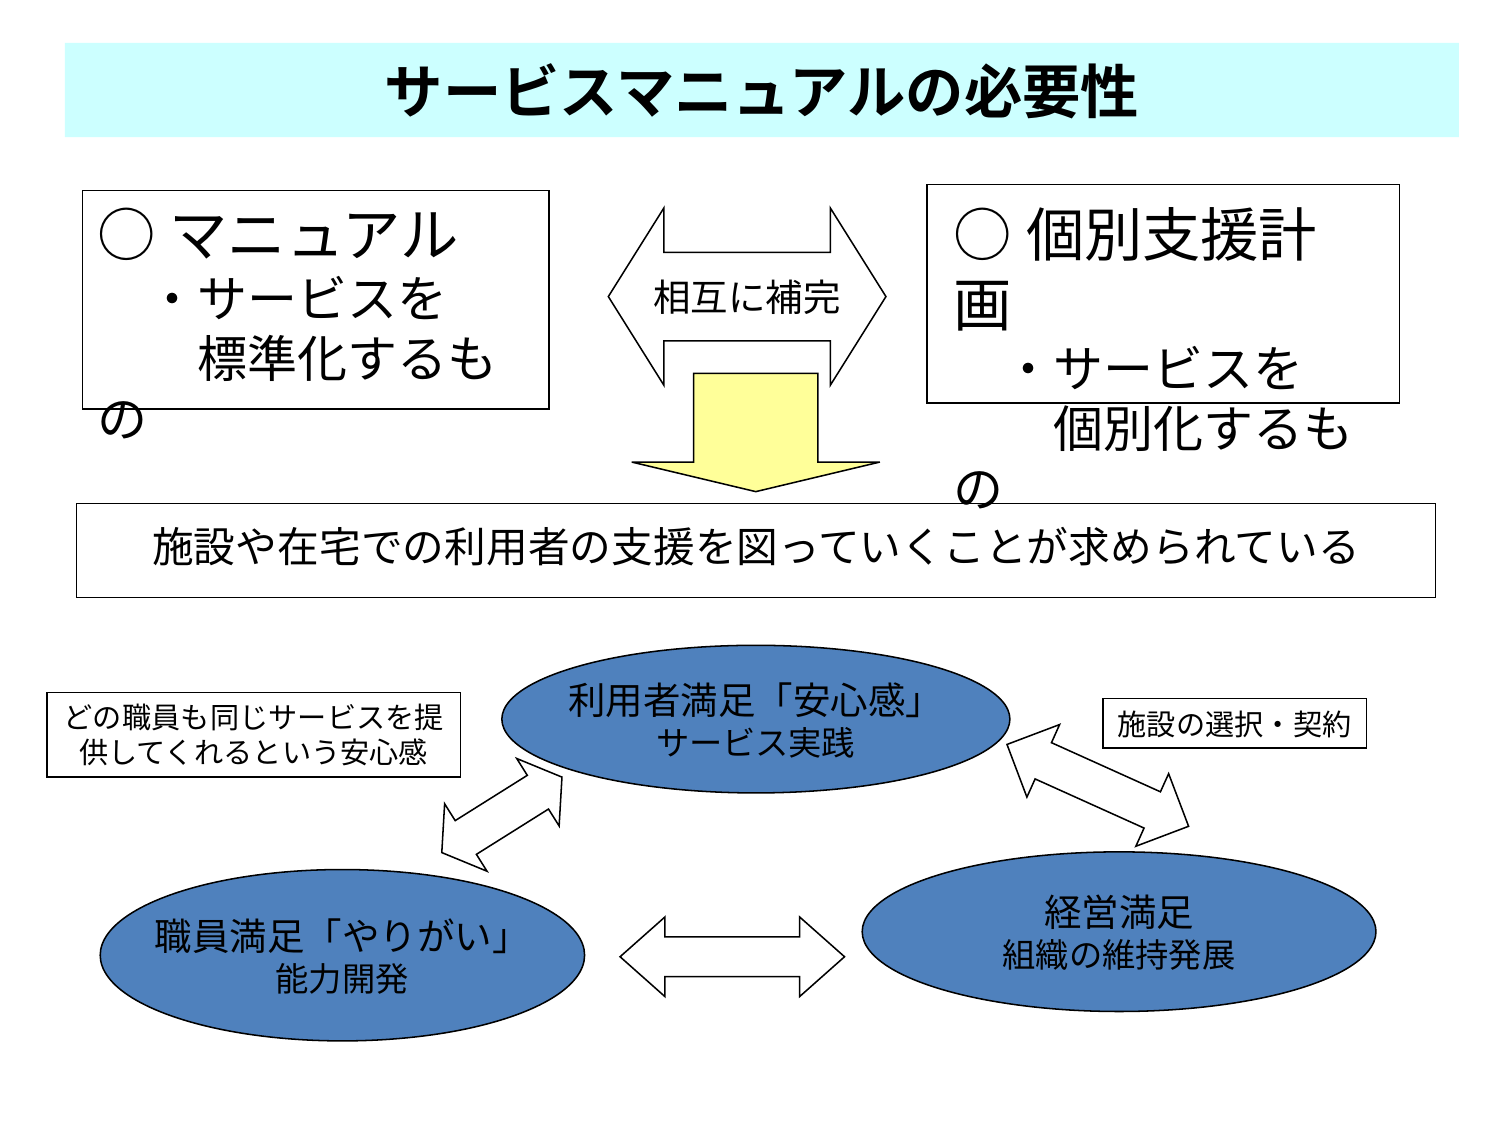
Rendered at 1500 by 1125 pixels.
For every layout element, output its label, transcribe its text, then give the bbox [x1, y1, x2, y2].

text_box ○マニュアル ・サービスを 標準化するもの [82, 409, 526, 456]
text_box 相互に補完 [608, 208, 886, 386]
text_box 職員満足「やりがい」 能力開発 [100, 869, 585, 1041]
text_box [631, 373, 880, 492]
text_box どの職員も同じサービスを提供してくれるという安心感 [47, 692, 461, 777]
title サービスマニュアルの必要性 [64, 42, 1459, 138]
text_box [1007, 724, 1189, 847]
text_box [441, 758, 562, 872]
text_box 利用者満足「安心感」 サービス実践 [501, 645, 1010, 793]
text_box [927, 184, 1400, 403]
text_box [620, 916, 845, 997]
text_box ○個別支援計画 ・サービスを 個別化するもの [938, 403, 1388, 526]
list 施設や在宅での利用者の支援を図っていくことが求められている [76, 503, 1436, 598]
text_box [82, 190, 550, 409]
text_box 施設の選択・契約 [1102, 698, 1367, 749]
text_box 経営満足 組織の維持発展 [862, 851, 1376, 1012]
